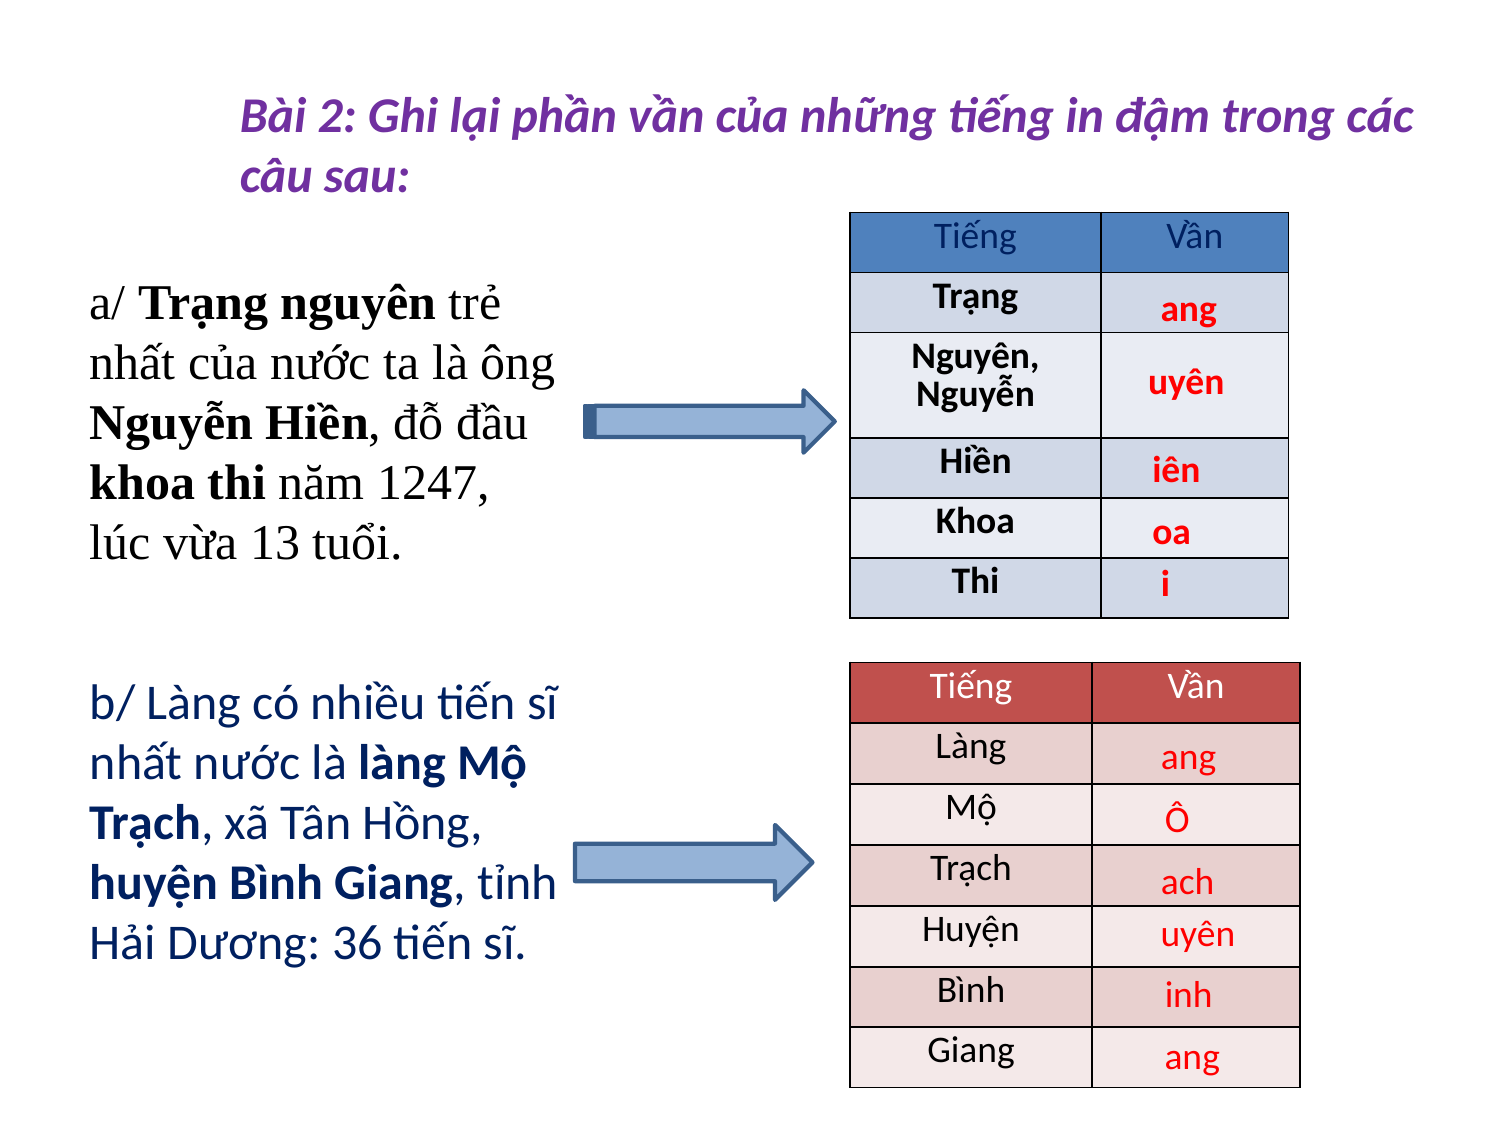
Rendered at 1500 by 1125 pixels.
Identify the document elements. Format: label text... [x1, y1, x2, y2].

text_box [583, 388, 837, 455]
table_cell [1102, 559, 1288, 617]
table_cell [1093, 968, 1299, 1026]
text_box iên [1137, 437, 1250, 498]
text_box Ô [1149, 787, 1263, 848]
table_cell Làng [851, 724, 1091, 783]
table_cell [1102, 273, 1288, 332]
text_box ang [1137, 276, 1275, 337]
text_box oa [1137, 499, 1275, 560]
text_box inh [1149, 962, 1263, 1023]
table_header Vần [1102, 213, 1288, 272]
text_box i [1137, 551, 1263, 612]
table_cell [1093, 785, 1299, 844]
text_box uyên [1124, 349, 1263, 410]
text_box uyên [1137, 901, 1275, 962]
table_header Tiếng [851, 663, 1091, 722]
table_cell [1275, 499, 1288, 557]
table_cell Giang [851, 1028, 1091, 1087]
table_cell Trạch [851, 846, 1091, 905]
table_cell [1102, 439, 1137, 497]
table_cell Hiền [851, 439, 1100, 497]
table_cell [1093, 724, 1137, 783]
table_cell Thi [851, 559, 1100, 617]
table_cell Trạng [851, 273, 1100, 332]
table_cell [1263, 724, 1299, 783]
table_cell [1250, 439, 1288, 497]
text_box b/ Làng có nhiều tiến sĩ nhất nước là làng Mộ Trạch, xã Tân Hồng, huyện Bình Giang, tỉnh Hải Dương: 36 tiến sĩ. [75, 662, 575, 978]
table_cell [1102, 333, 1288, 437]
table_cell [1093, 907, 1149, 966]
table_cell Khoa [851, 499, 1100, 557]
table_cell Mộ [851, 785, 1091, 844]
table_cell Huyện [851, 907, 1091, 966]
text_box Bài 2: Ghi lại phần vần của những tiếng in đậm trong các câu sau: [224, 74, 1438, 210]
table_cell [1263, 907, 1299, 966]
table_cell [1093, 846, 1299, 905]
table_header Vần [1093, 663, 1299, 722]
table_cell [1093, 1028, 1299, 1087]
text_box ach [1137, 849, 1250, 901]
table_cell Nguyên, Nguyễn [851, 333, 1100, 437]
text_box ang [1149, 1024, 1300, 1085]
text_box a/ Trạng nguyên trẻ nhất của nước ta là ông Nguyễn Hiền, đỗ đầu khoa thi năm 1247, lúc vừa 13 tuổi. [75, 262, 575, 578]
table_cell Bình [851, 968, 1091, 1026]
text_box ang [1137, 724, 1263, 785]
table_cell [1102, 499, 1137, 557]
table_header Tiếng [851, 213, 1100, 272]
text_box [572, 823, 815, 902]
